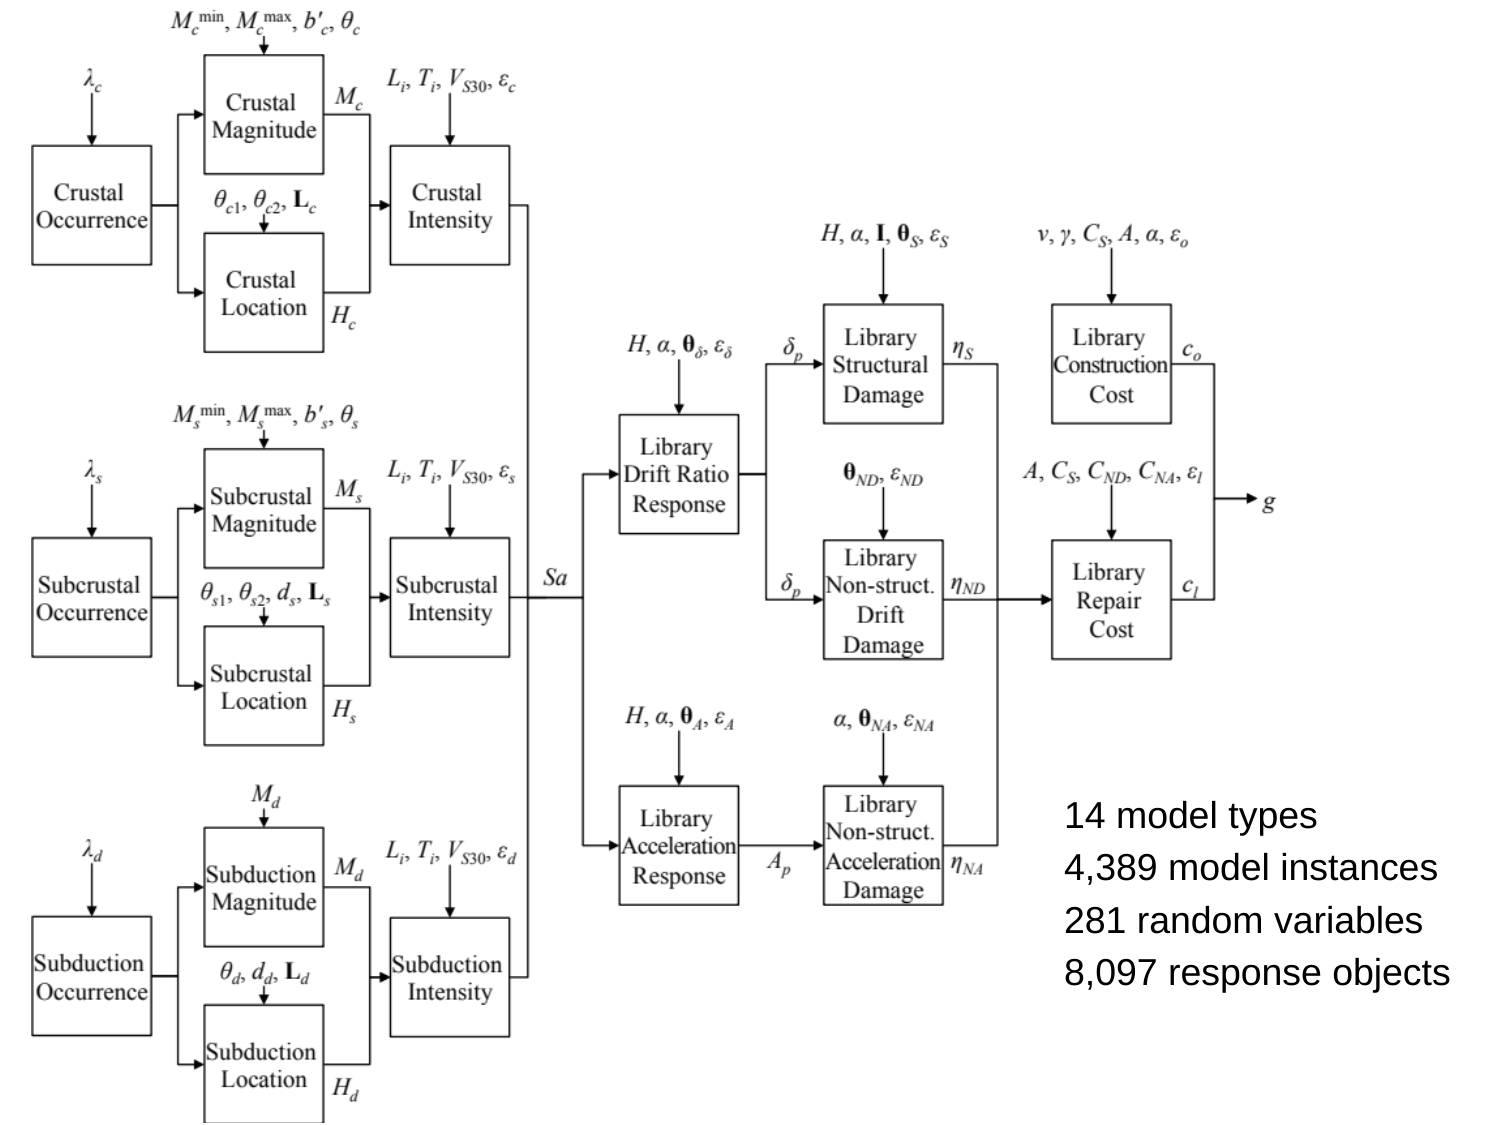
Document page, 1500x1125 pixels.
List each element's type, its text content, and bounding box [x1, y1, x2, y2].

picture [30, 0, 1280, 1123]
list 14 model types 4,389 model instances 281 random variables 8,097 response objects [1284, 783, 1472, 1081]
